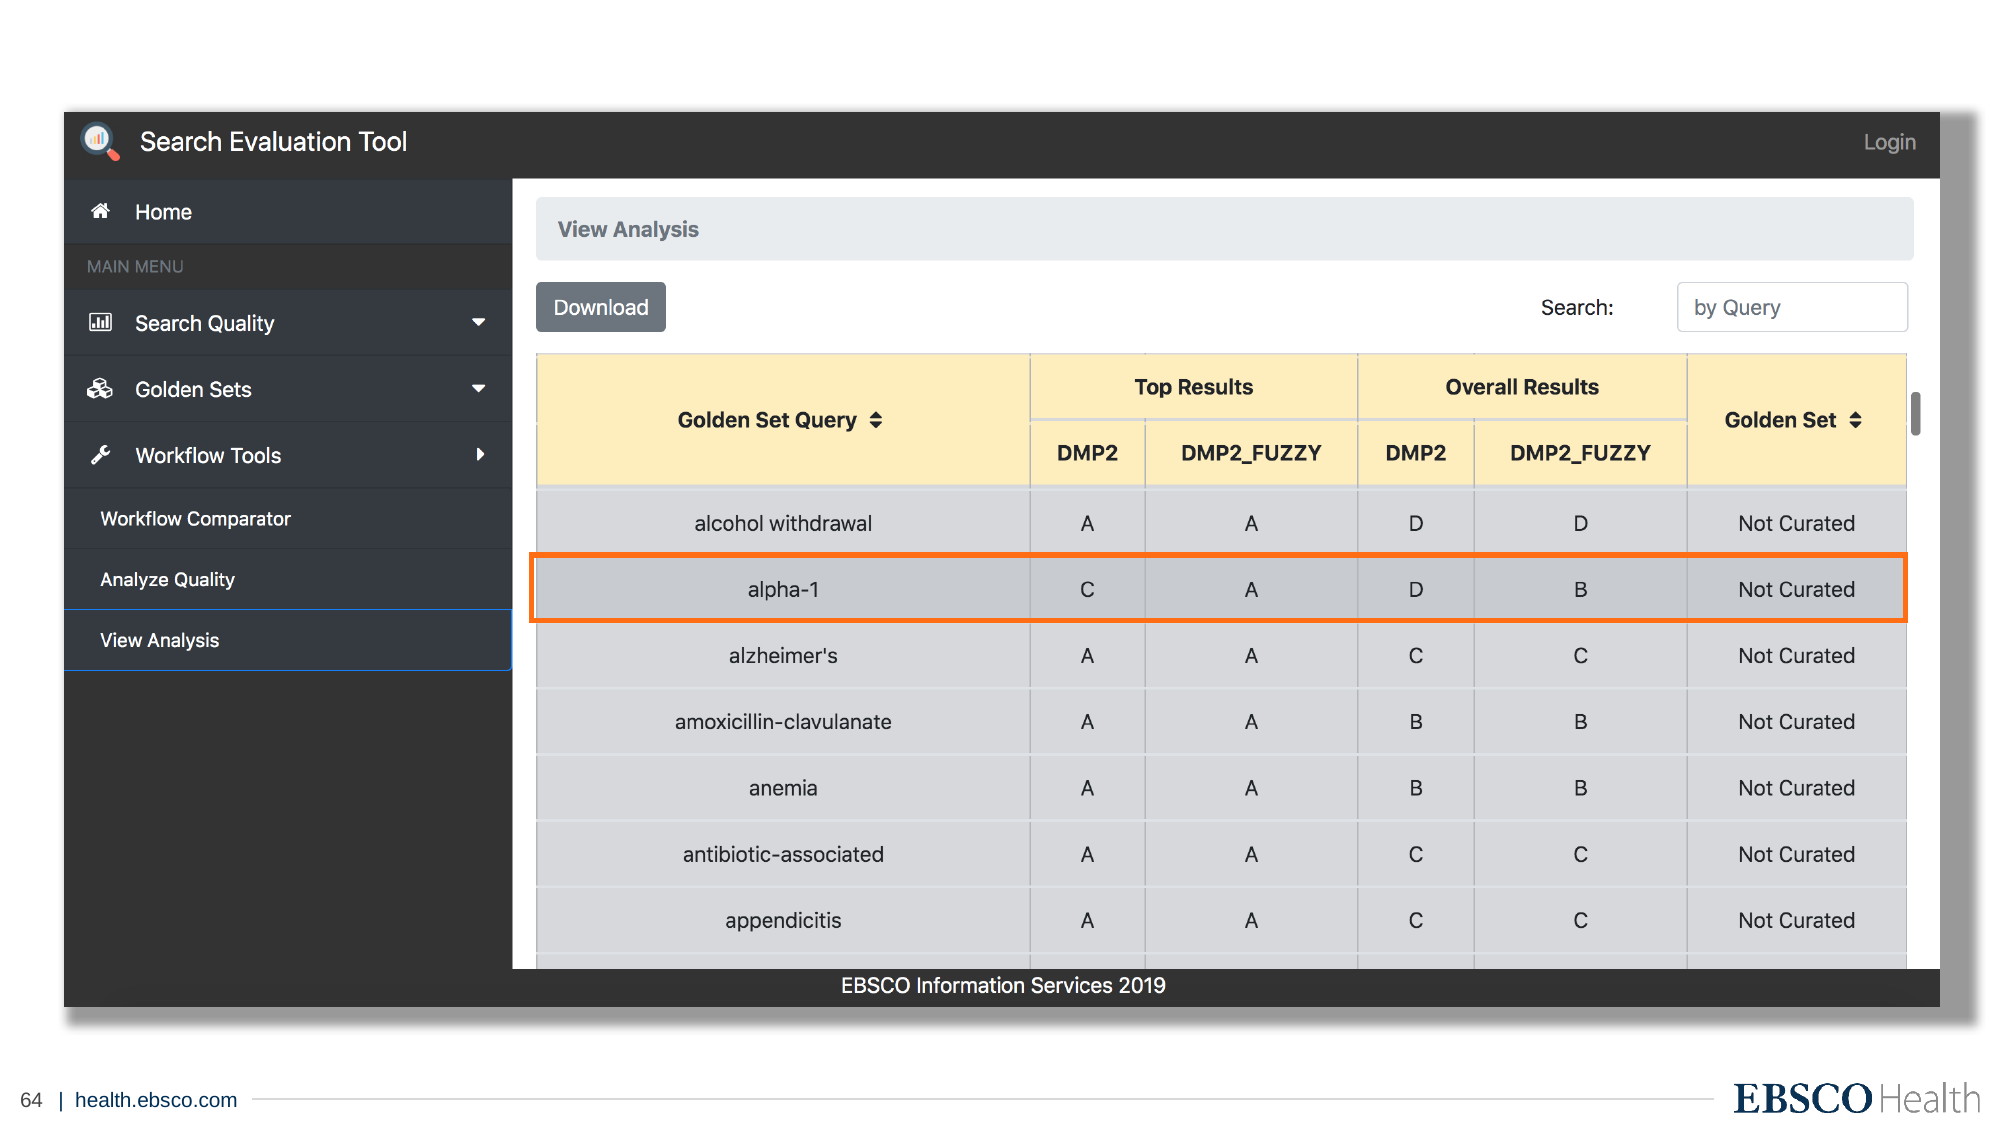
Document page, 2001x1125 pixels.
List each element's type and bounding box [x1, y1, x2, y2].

picture [1734, 1082, 1980, 1113]
picture [64, 112, 1940, 1007]
